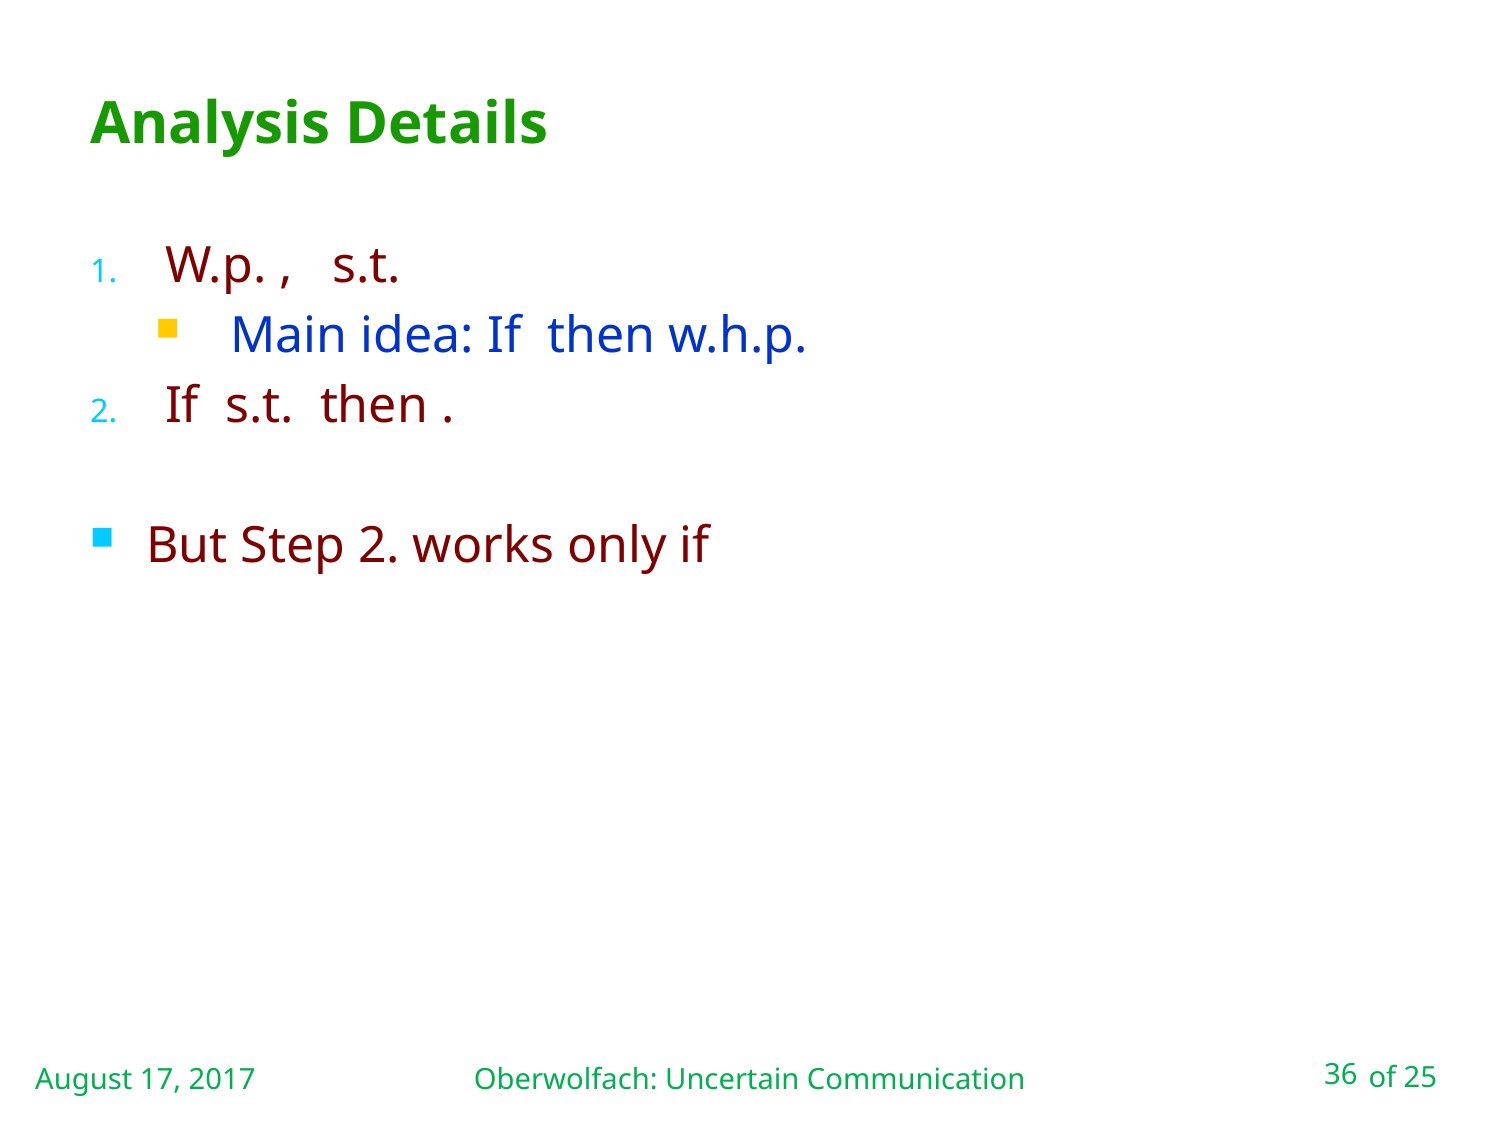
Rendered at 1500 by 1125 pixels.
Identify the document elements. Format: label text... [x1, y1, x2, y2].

title Analysis Details [75, 62, 1425, 163]
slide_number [20, 1024, 360, 1103]
footer Oberwolfach: Uncertain Communication [360, 1024, 1140, 1103]
slide_number 36 [1147, 1024, 1373, 1103]
